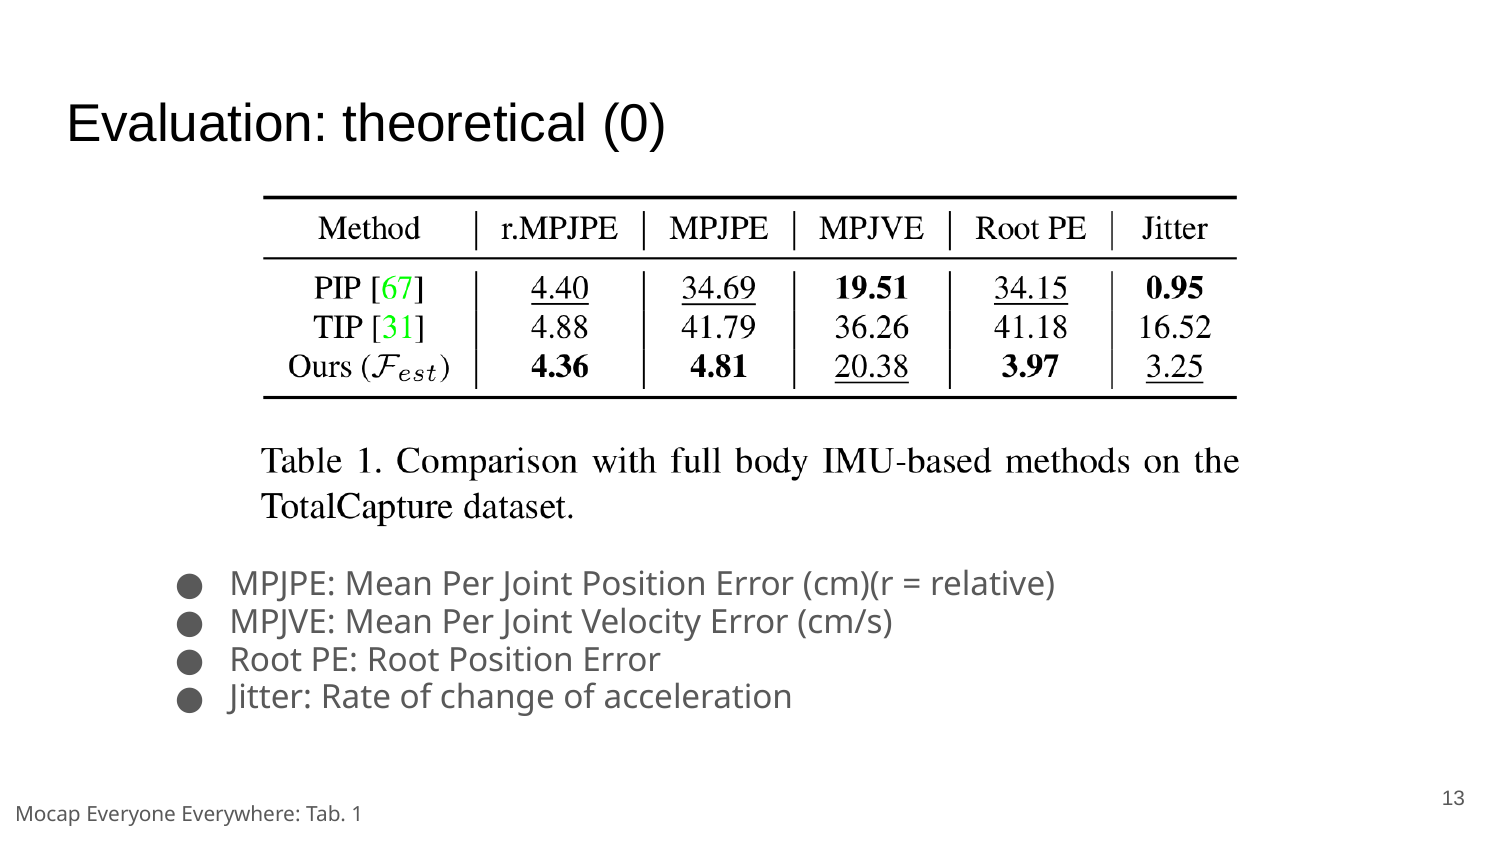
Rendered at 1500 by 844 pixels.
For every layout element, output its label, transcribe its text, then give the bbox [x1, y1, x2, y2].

slide_number ‹#› [1389, 764, 1480, 830]
picture [254, 188, 1246, 529]
title Evaluation: theoretical (0) [51, 72, 1449, 167]
text_box Mocap Everyone Everywhere: Tab. 1 [0, 788, 1355, 839]
list MPJPE: Mean Per Joint Position Error (cm)(r = relative) MPJVE: Mean Per Joint Velocity Error (cm/s) Root PE: Root Position Error Jitter: Rate of change of acceleration [139, 550, 1338, 758]
